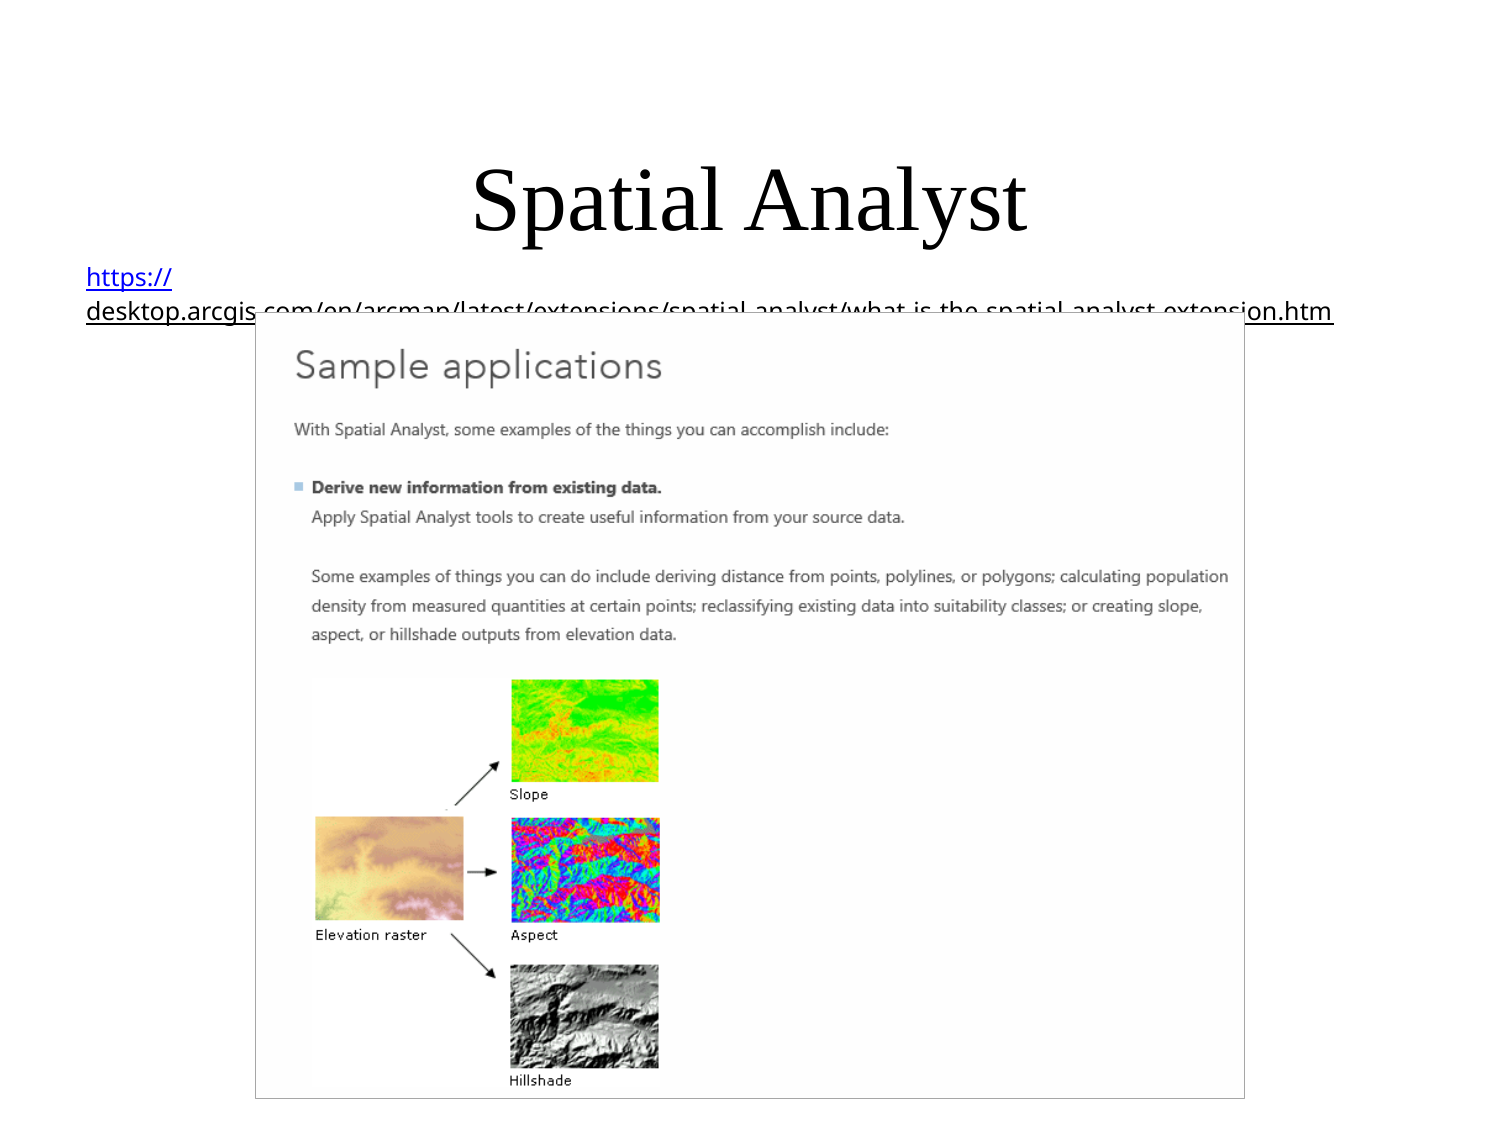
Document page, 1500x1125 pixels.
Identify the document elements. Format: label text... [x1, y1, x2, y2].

text_box https://desktop.arcgis.com/en/arcmap/latest/extensions/spatial-analyst/what-is-the-spatial-analyst-extension.htm [71, 254, 1388, 338]
picture [255, 312, 1245, 1099]
title Spatial Analyst [112, 99, 1388, 254]
